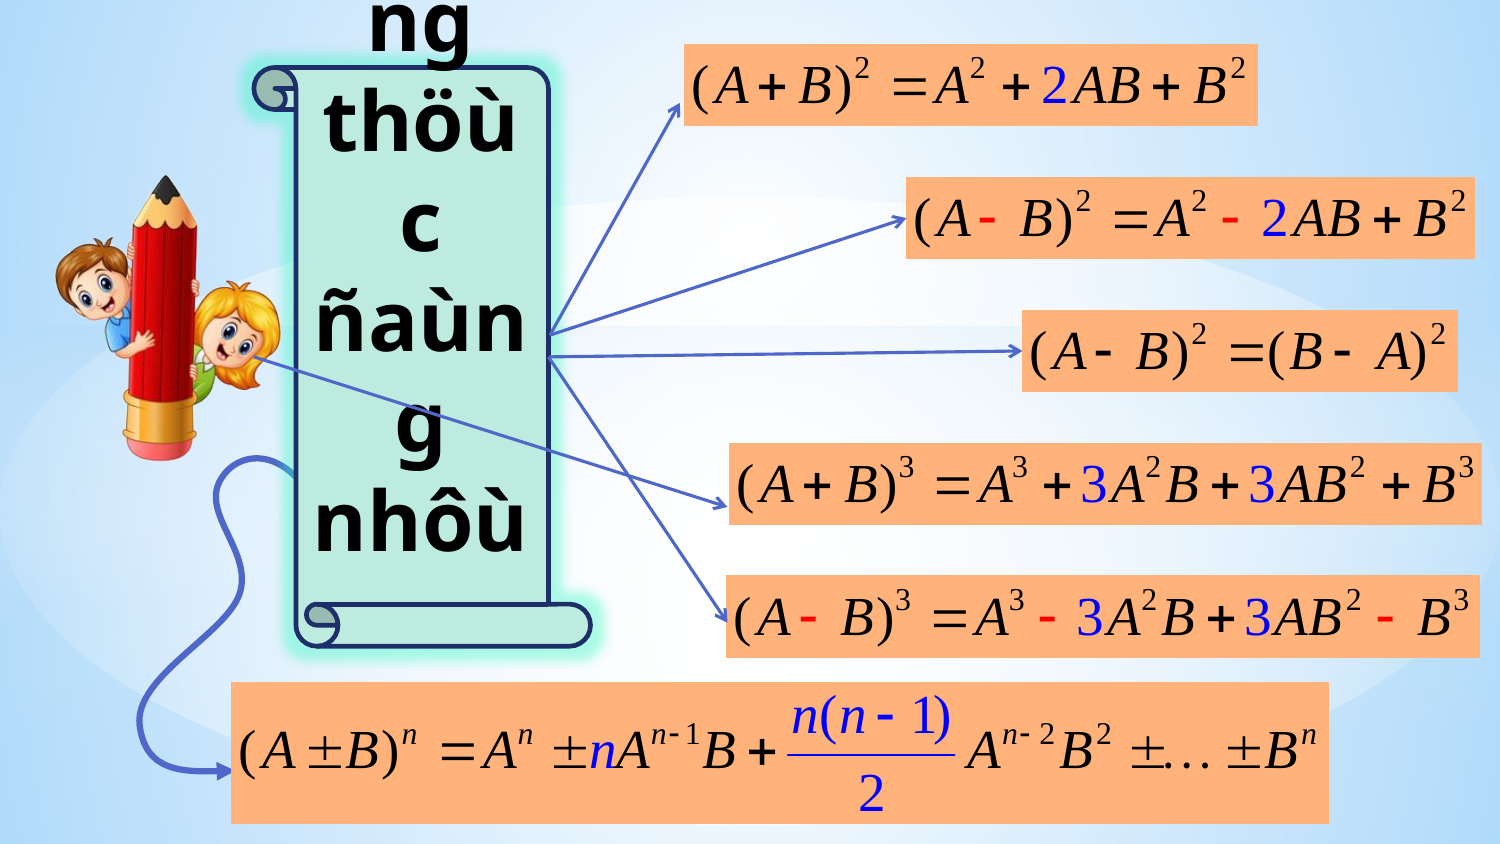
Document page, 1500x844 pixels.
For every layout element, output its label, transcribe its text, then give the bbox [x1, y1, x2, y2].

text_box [726, 575, 1480, 659]
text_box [1021, 309, 1459, 393]
title Haèng Ñaúng thöùc ñaùng nhôù [292, 376, 542, 576]
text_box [549, 102, 680, 216]
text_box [548, 350, 1023, 358]
text_box [138, 499, 277, 778]
text_box [294, 576, 592, 648]
title Haèng Ñaúng thöùc ñaùng nhôù [292, 94, 550, 446]
picture [33, 169, 302, 492]
text_box [252, 66, 550, 111]
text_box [548, 356, 728, 623]
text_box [732, 442, 1483, 526]
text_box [549, 217, 907, 336]
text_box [683, 43, 1259, 127]
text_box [230, 681, 1330, 824]
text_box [905, 176, 1476, 260]
